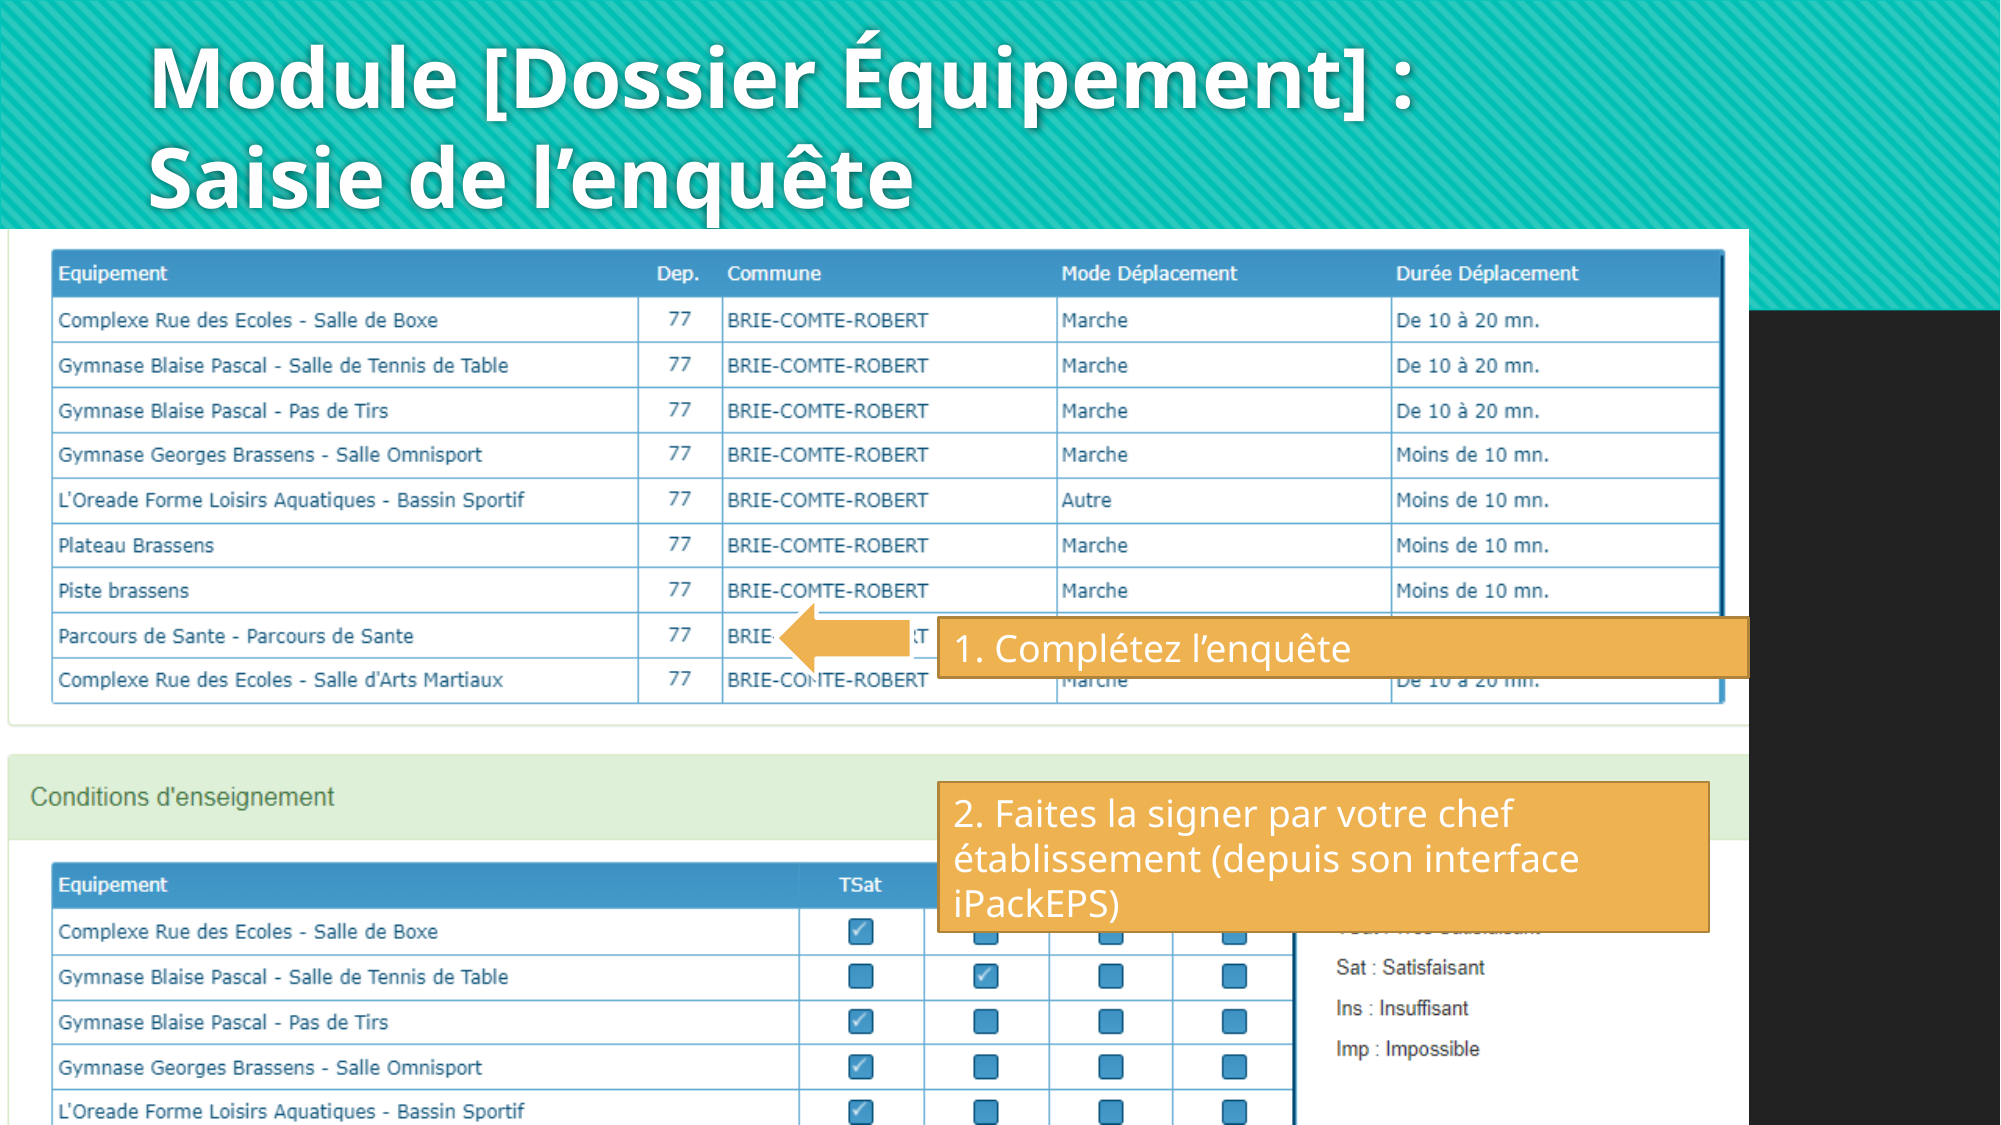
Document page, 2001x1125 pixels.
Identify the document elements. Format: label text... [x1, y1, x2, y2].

picture [0, 229, 1749, 1125]
title Module [Dossier Équipement] : Saisie de l’enquête [132, 73, 1868, 233]
